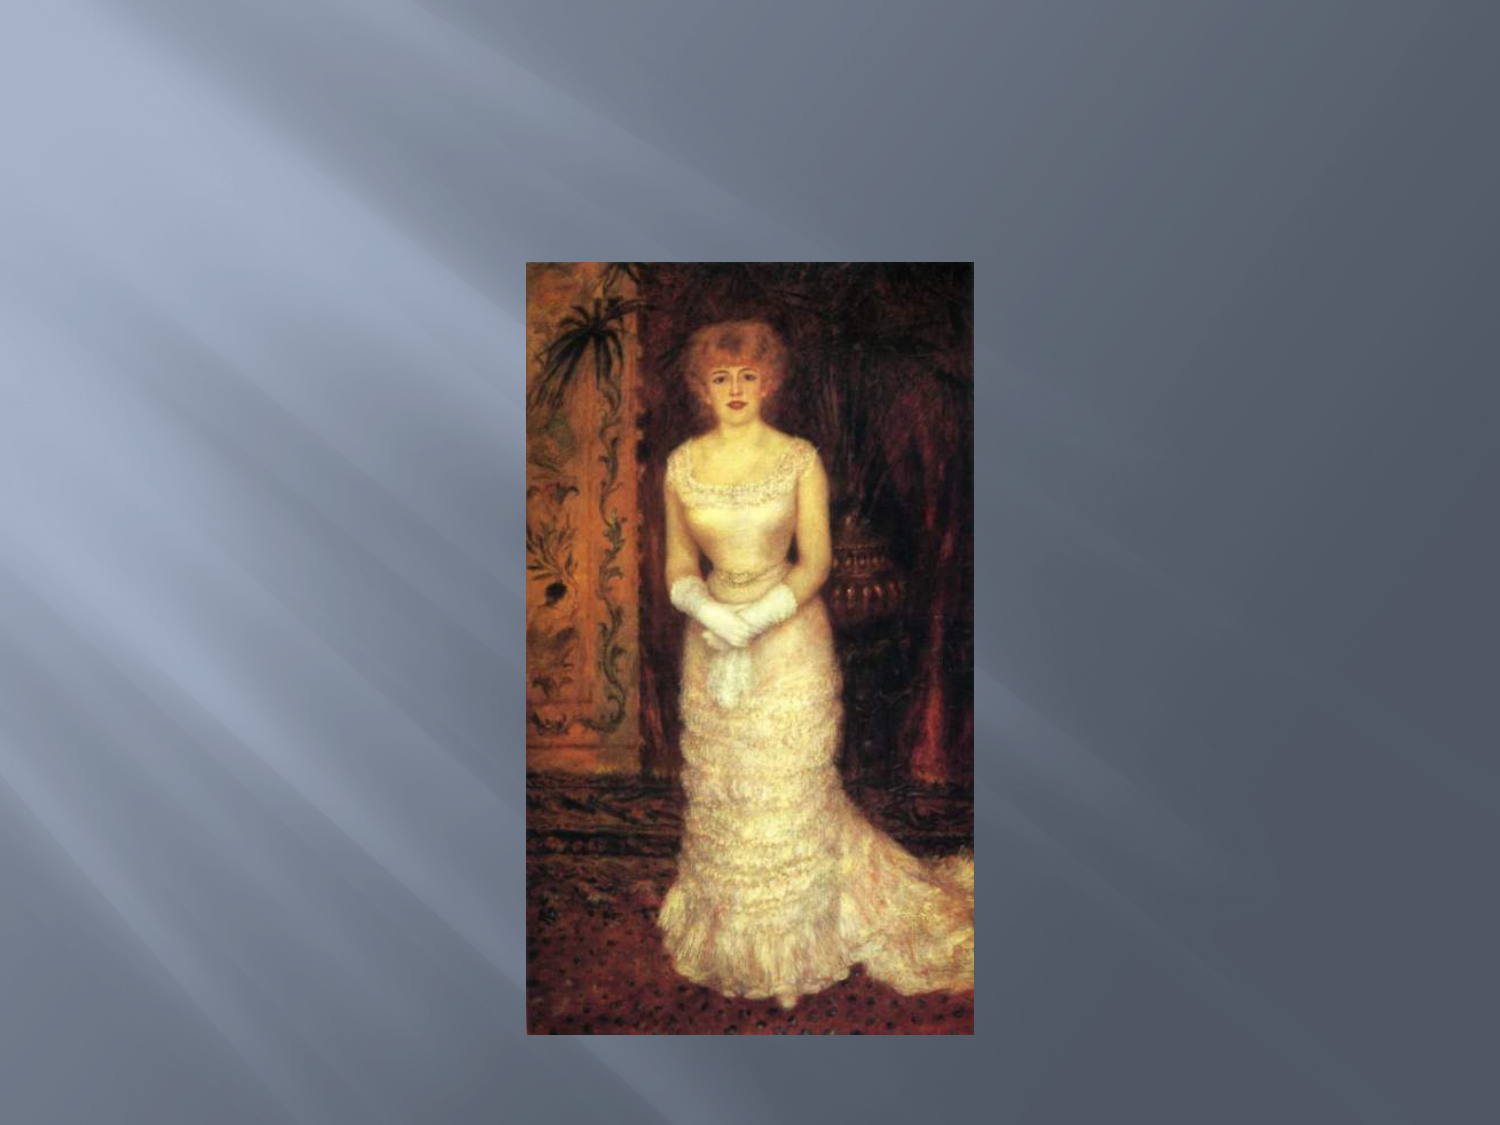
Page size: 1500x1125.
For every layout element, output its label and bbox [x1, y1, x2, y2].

list [526, 262, 974, 1036]
